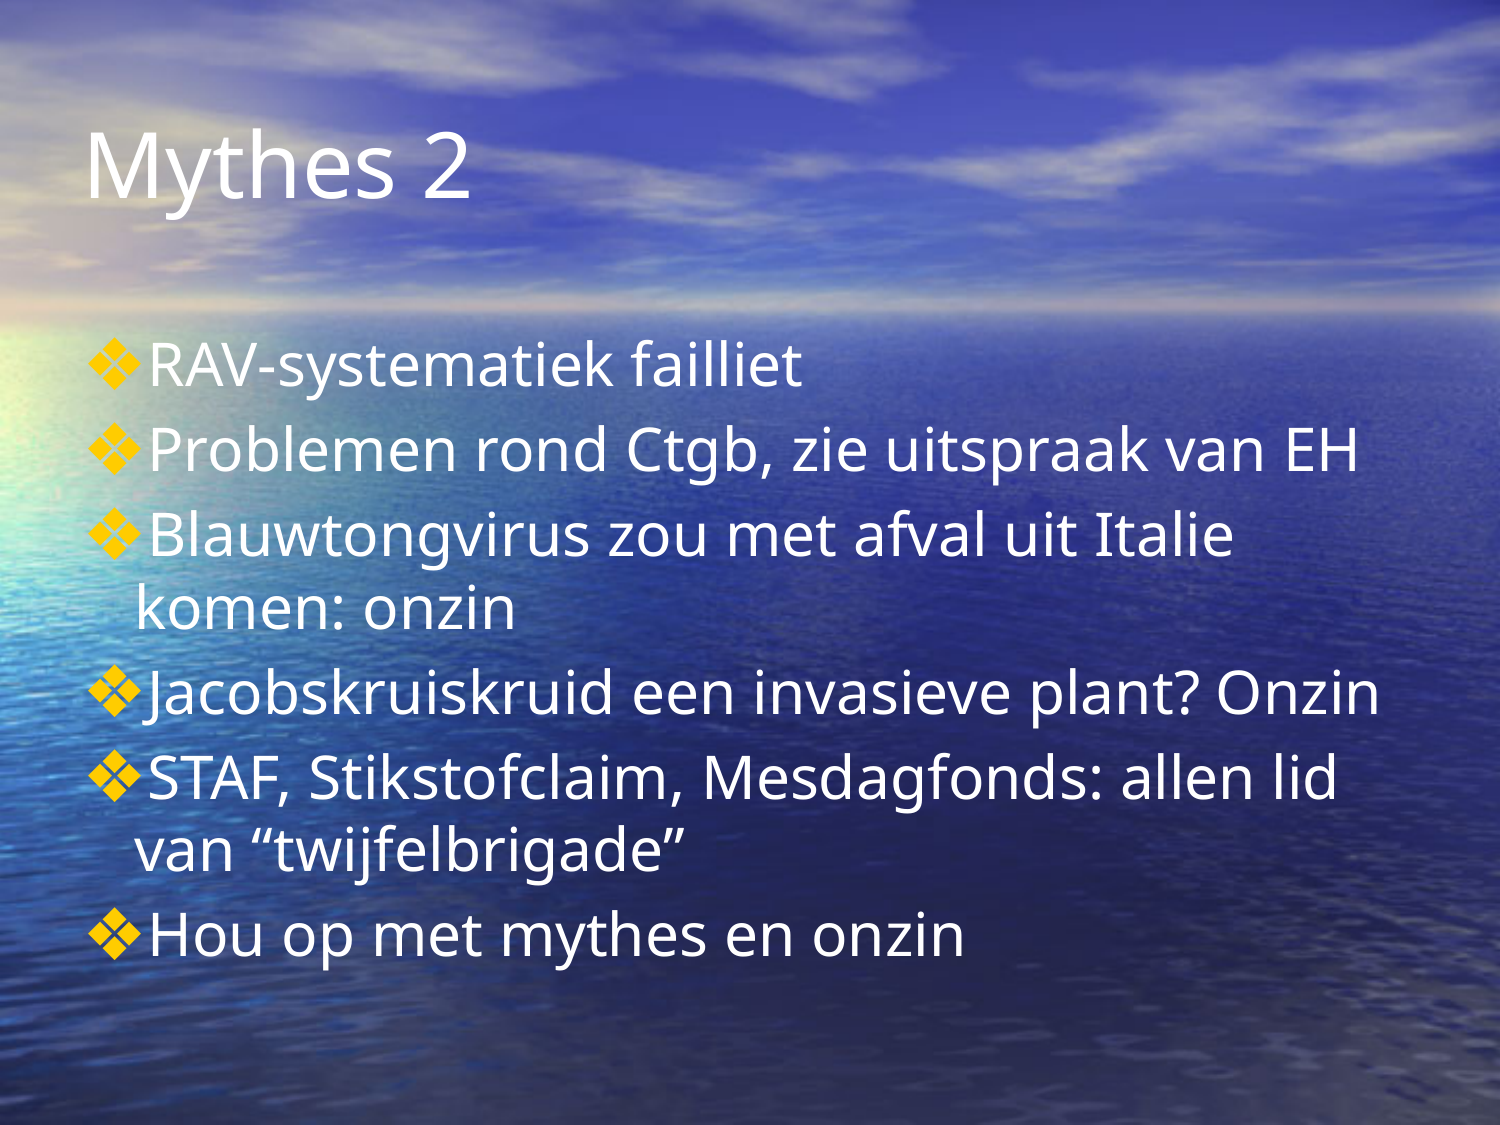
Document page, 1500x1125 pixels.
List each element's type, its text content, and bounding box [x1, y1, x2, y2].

title Mythes 2 [74, 47, 1426, 276]
list RAV-systematiek failliet Problemen rond Ctgb, zie uitspraak van EH Blauwtongvirus zou met afval uit Italie komen: onzin Jacobskruiskruid een invasieve plant? Onzin STAF, Stikstofclaim, Mesdagfonds: allen lid van “twijfelbrigade” Hou op met mythes en onzin [74, 318, 1426, 995]
picture [0, 0, 1500, 1125]
